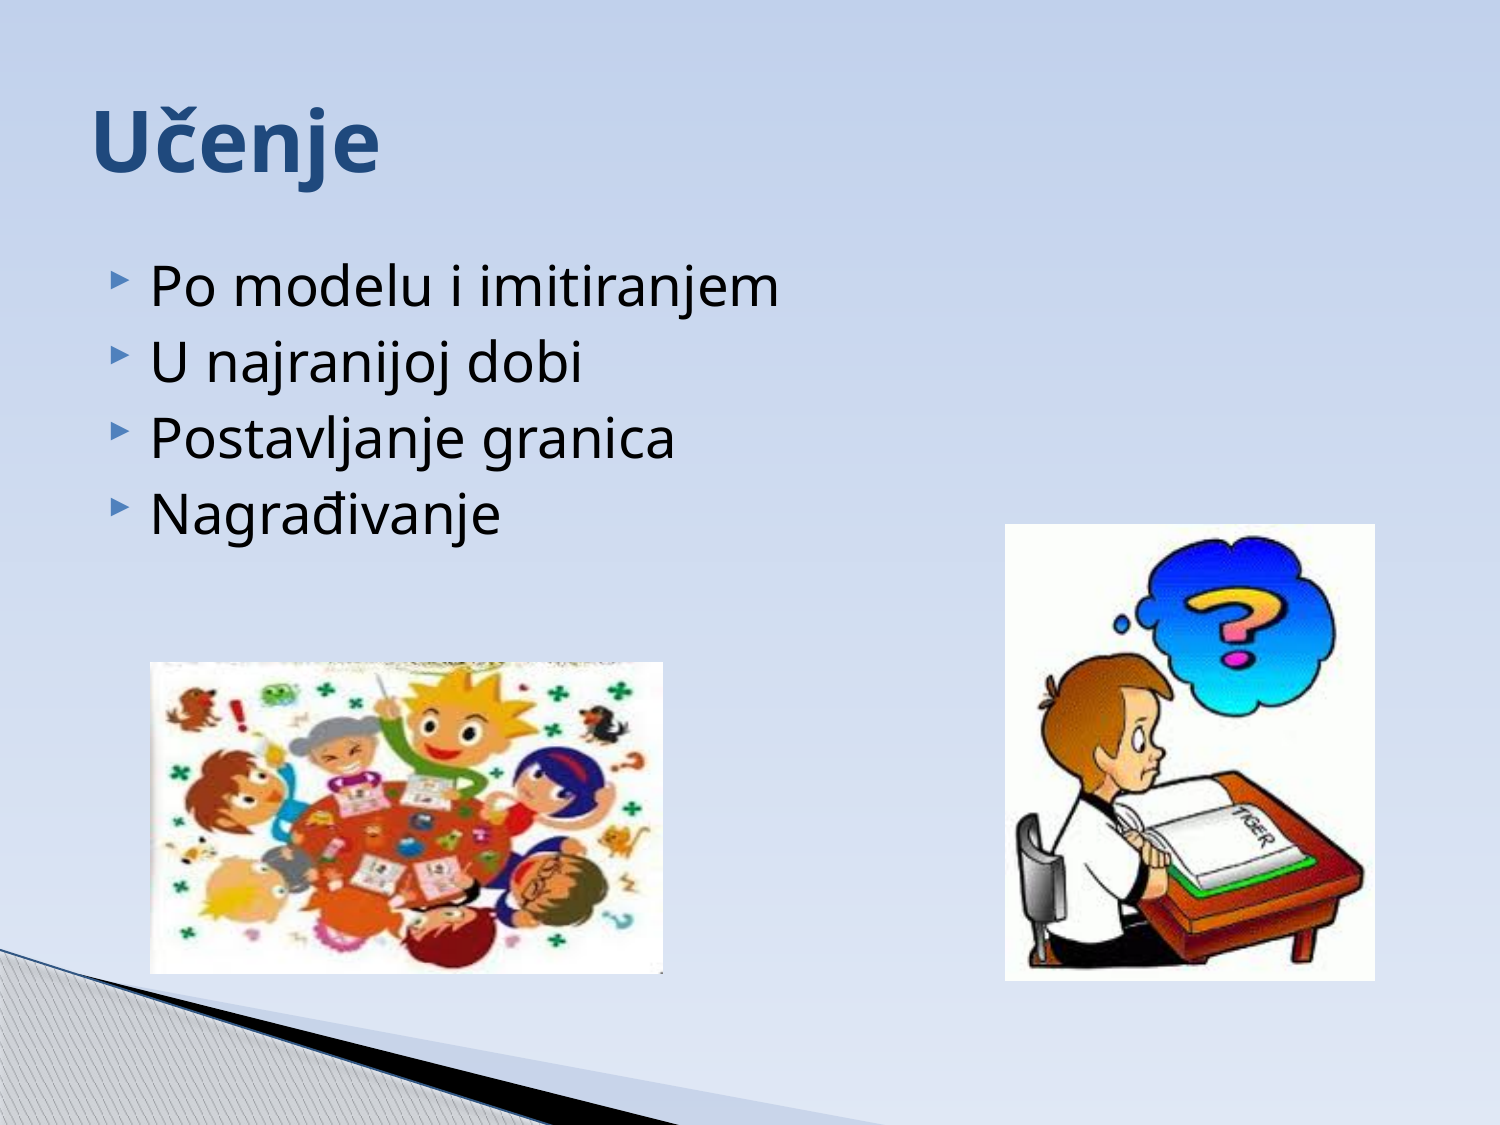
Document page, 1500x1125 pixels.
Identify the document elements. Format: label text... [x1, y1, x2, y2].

picture [149, 662, 663, 974]
title Učenje [75, 45, 1425, 233]
list Po modelu i imitiranjem U najranijoj dobi Postavljanje granica Nagrađivanje [75, 243, 1425, 986]
picture [1004, 524, 1376, 982]
